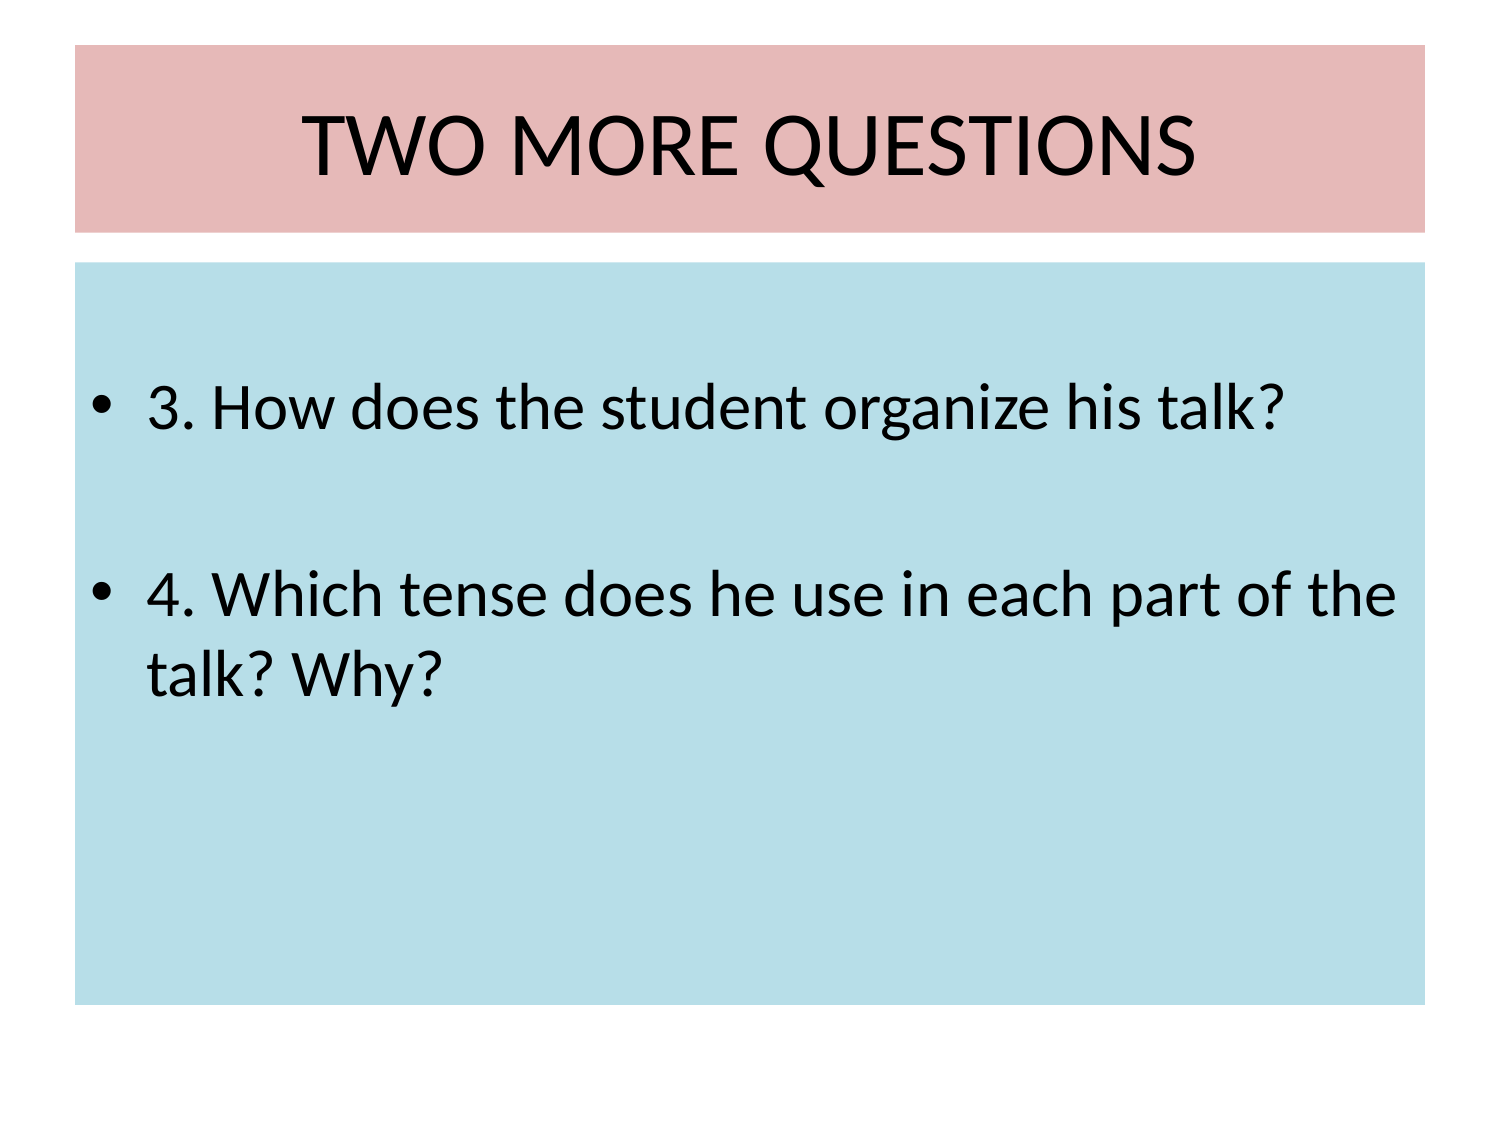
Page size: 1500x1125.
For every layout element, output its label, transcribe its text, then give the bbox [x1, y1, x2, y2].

list 3. How does the student organize his talk? 4. Which tense does he use in each part of the talk? Why? [75, 262, 1425, 1005]
title TWO MORE QUESTIONS [75, 45, 1425, 233]
